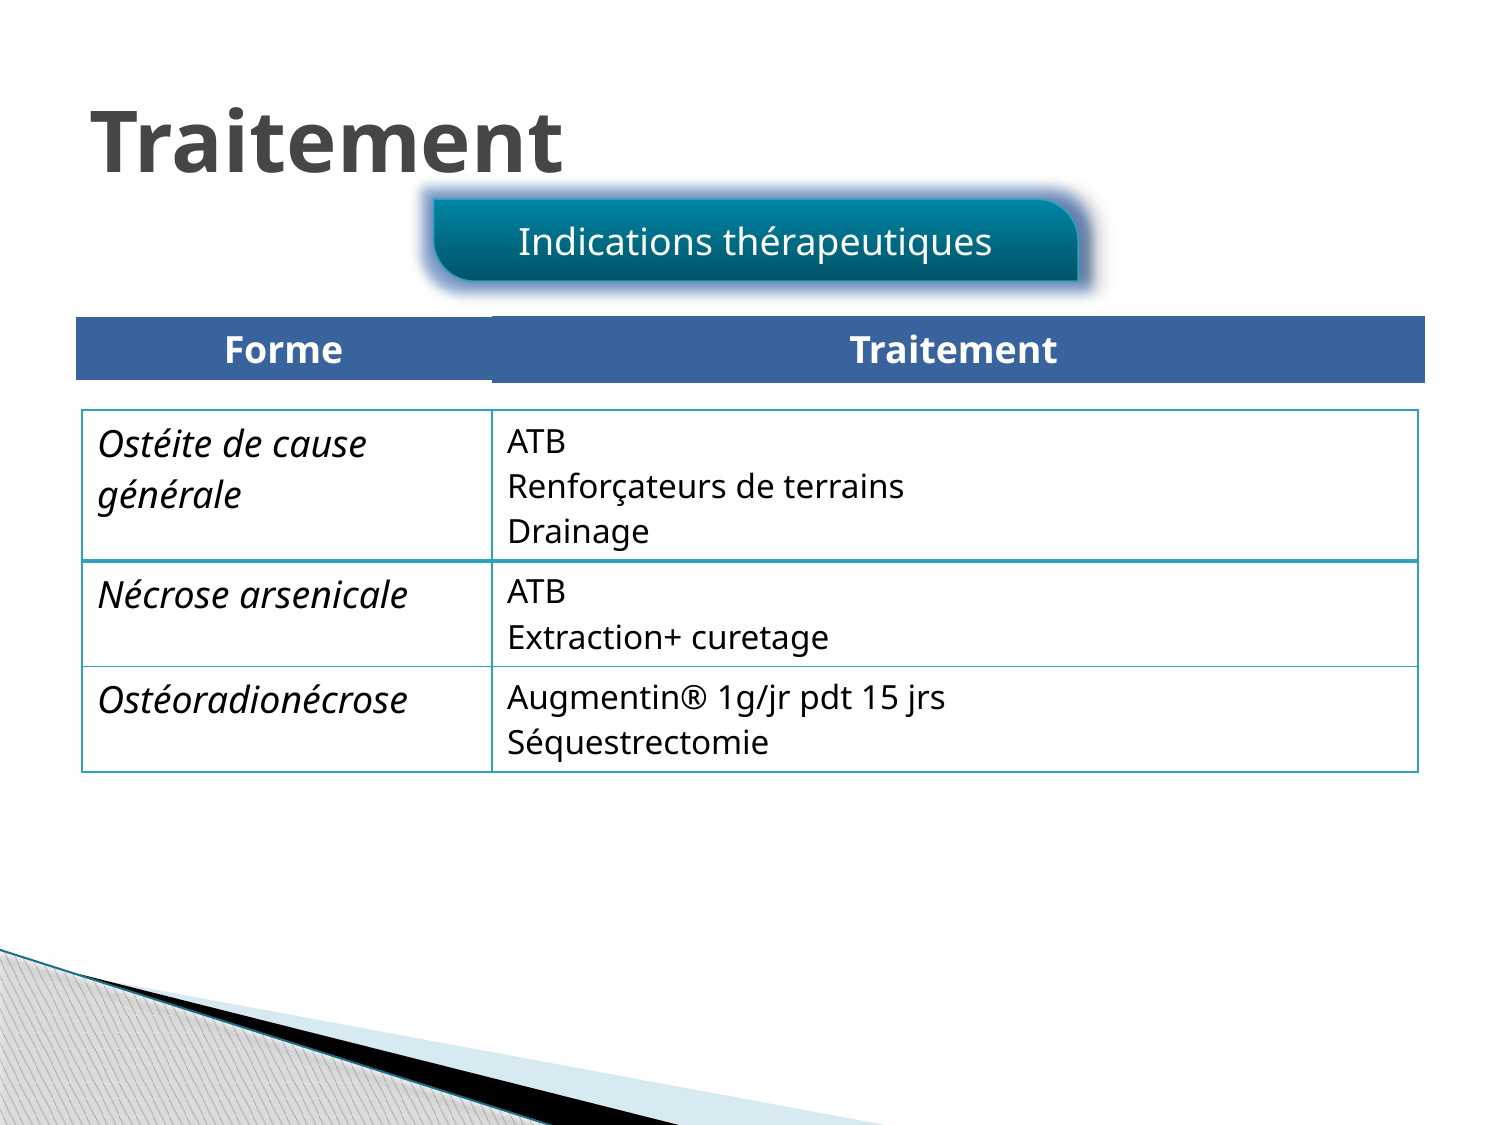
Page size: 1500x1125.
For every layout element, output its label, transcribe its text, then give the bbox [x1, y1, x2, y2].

table_cell Nécrose arsenicale [83, 563, 491, 666]
text_box Indications thérapeutiques [432, 198, 1079, 282]
table_cell Ostéoradionécrose [83, 667, 491, 771]
table_header Traitement [492, 316, 1425, 383]
title Traitement [75, 45, 1425, 233]
table_header Ostéite de cause générale [83, 411, 491, 559]
table_cell Augmentin® 1g/jr pdt 15 jrs Séquestrectomie [493, 667, 1417, 771]
table_header Forme [76, 317, 492, 380]
table_cell ATB Extraction+ curetage [493, 563, 1417, 666]
table_header ATB Renforçateurs de terrains Drainage [493, 411, 1417, 559]
